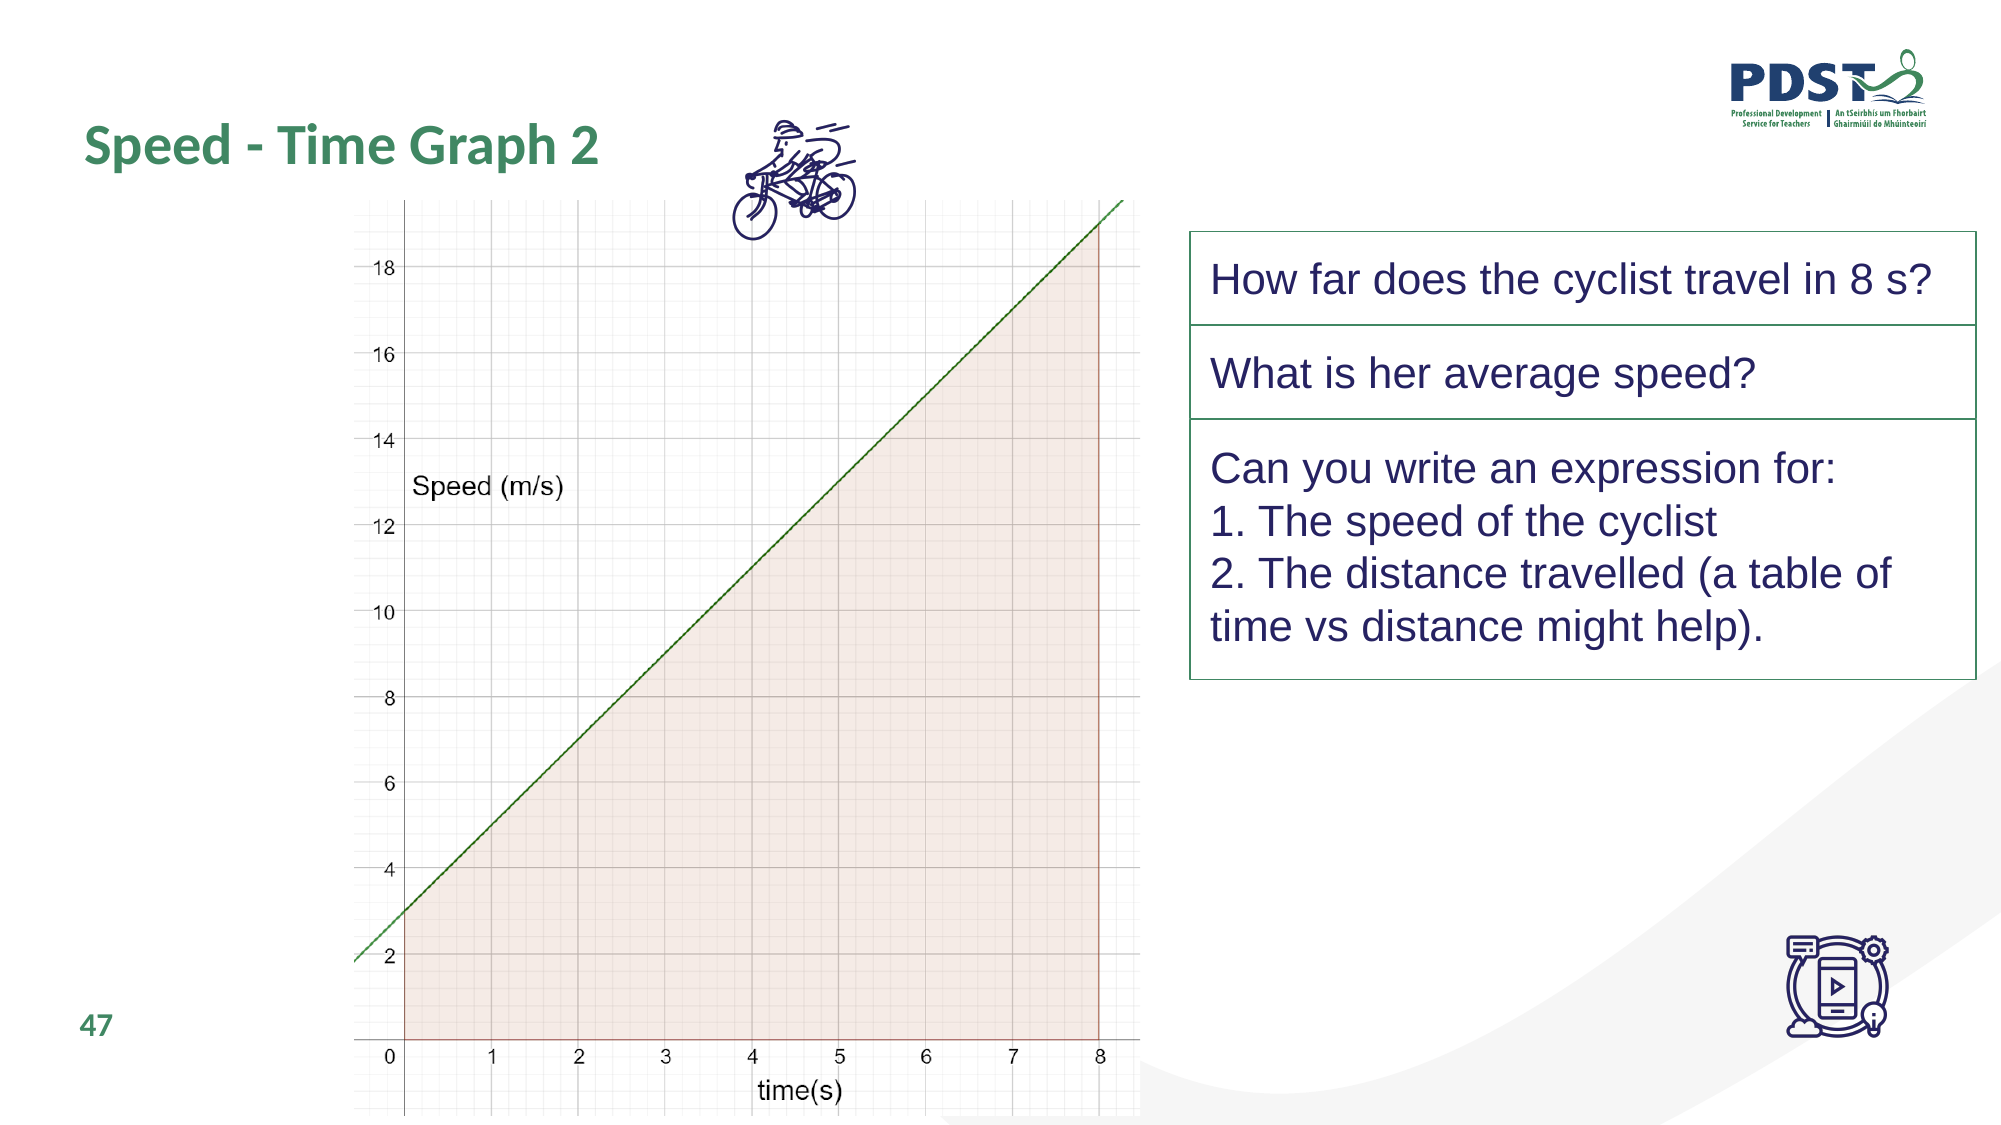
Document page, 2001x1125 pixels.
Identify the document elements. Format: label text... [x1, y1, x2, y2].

text_box How far does the cyclist travel in 8 s? [1190, 231, 1977, 324]
slide_number ‹#› [0, 992, 128, 1053]
picture [1761, 910, 1914, 1063]
picture [353, 111, 1141, 1116]
title Speed - Time Graph 2 [84, 47, 1385, 178]
text_box What is her average speed? [1190, 324, 1977, 419]
text_box Can you write an expression for: 1. The speed of the cyclist 2. The distance travelled (a table of time vs distance might help). [1190, 419, 1977, 680]
